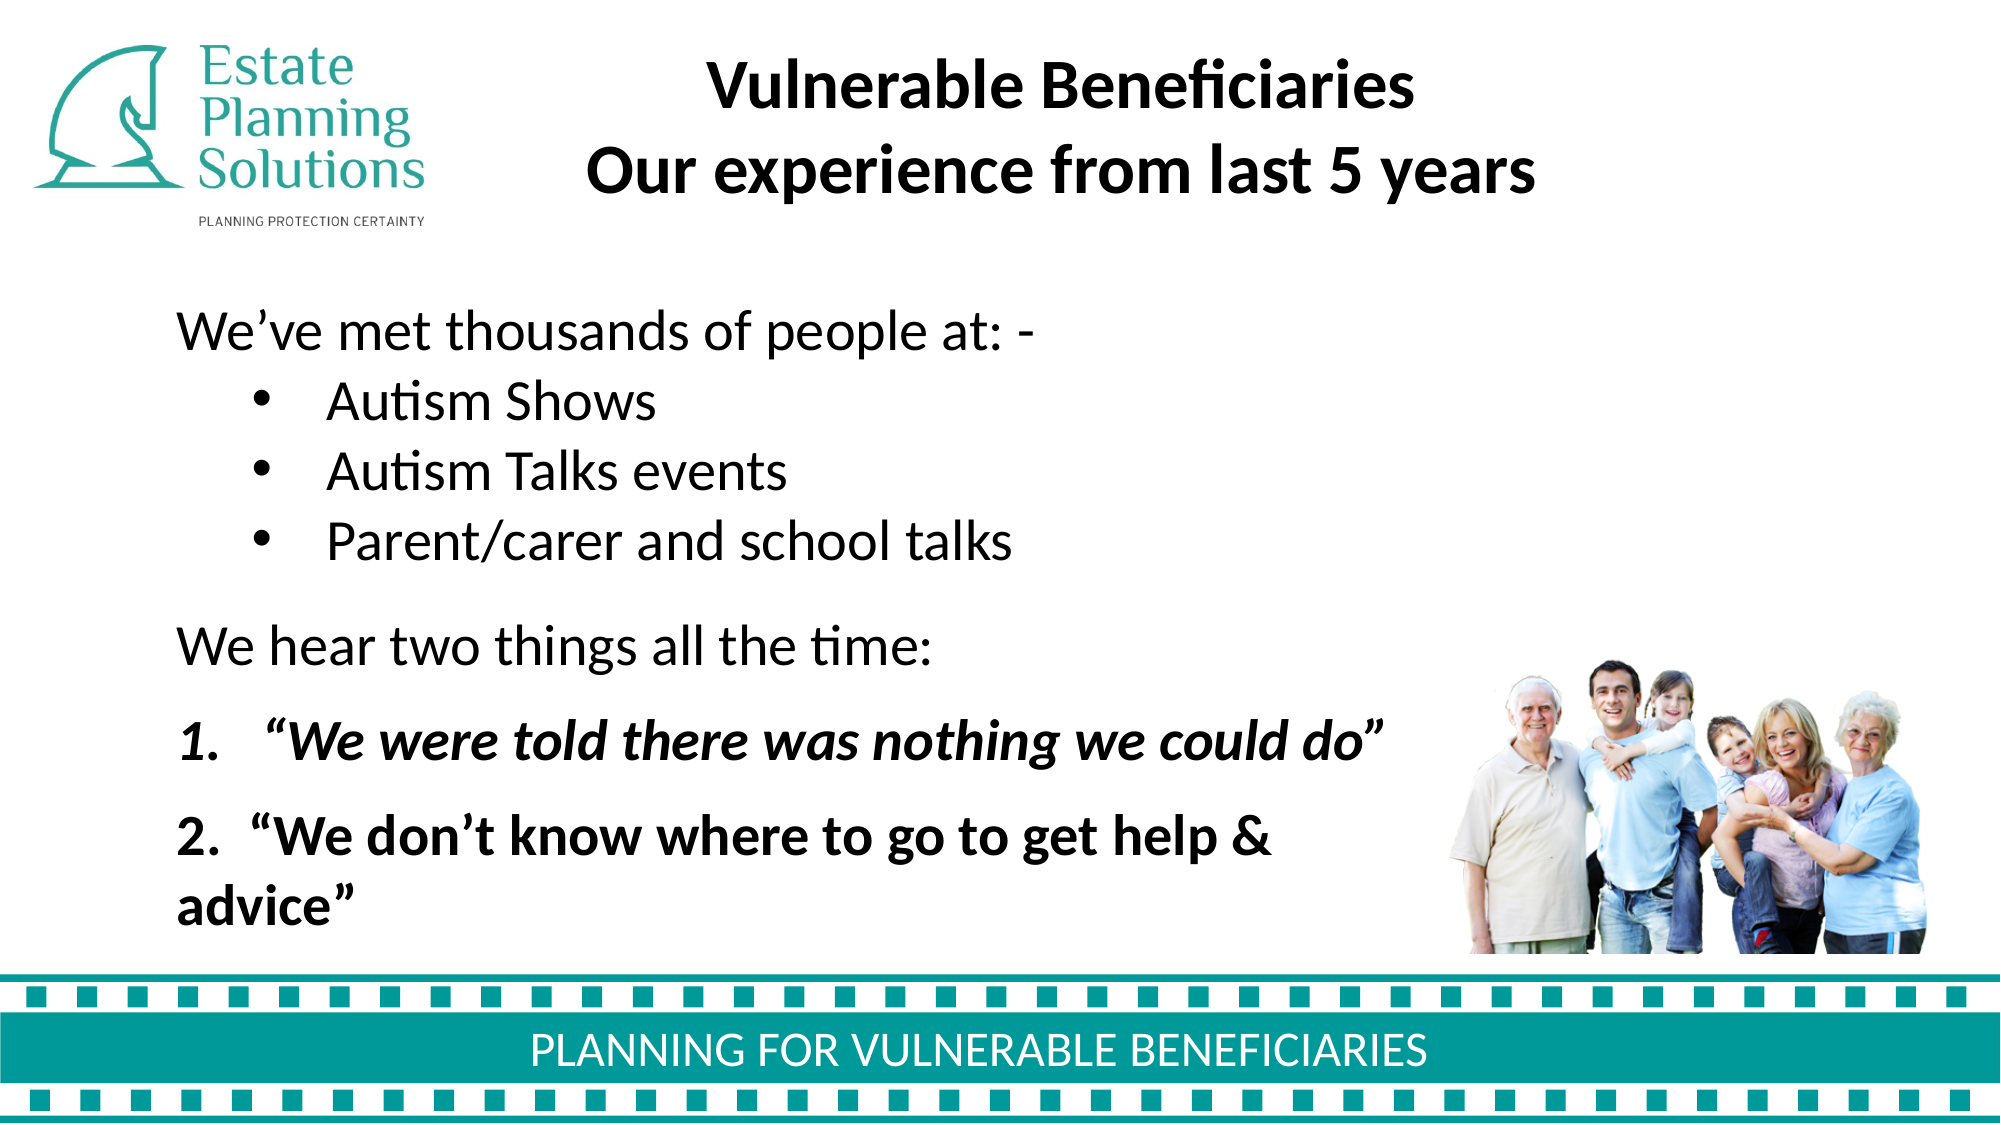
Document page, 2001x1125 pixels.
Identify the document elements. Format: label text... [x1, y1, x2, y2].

text_box Vulnerable Beneficiaries Our experience from last 5 years [571, 30, 1553, 216]
picture [33, 45, 424, 226]
picture [1447, 652, 1933, 954]
text_box We’ve met thousands of people at: - Autism Shows Autism Talks events Parent/carer and school talks We hear two things all the time: “We were told there was nothing we could do” 2. “We don’t know where to go to get help & advice” [161, 284, 1416, 1060]
